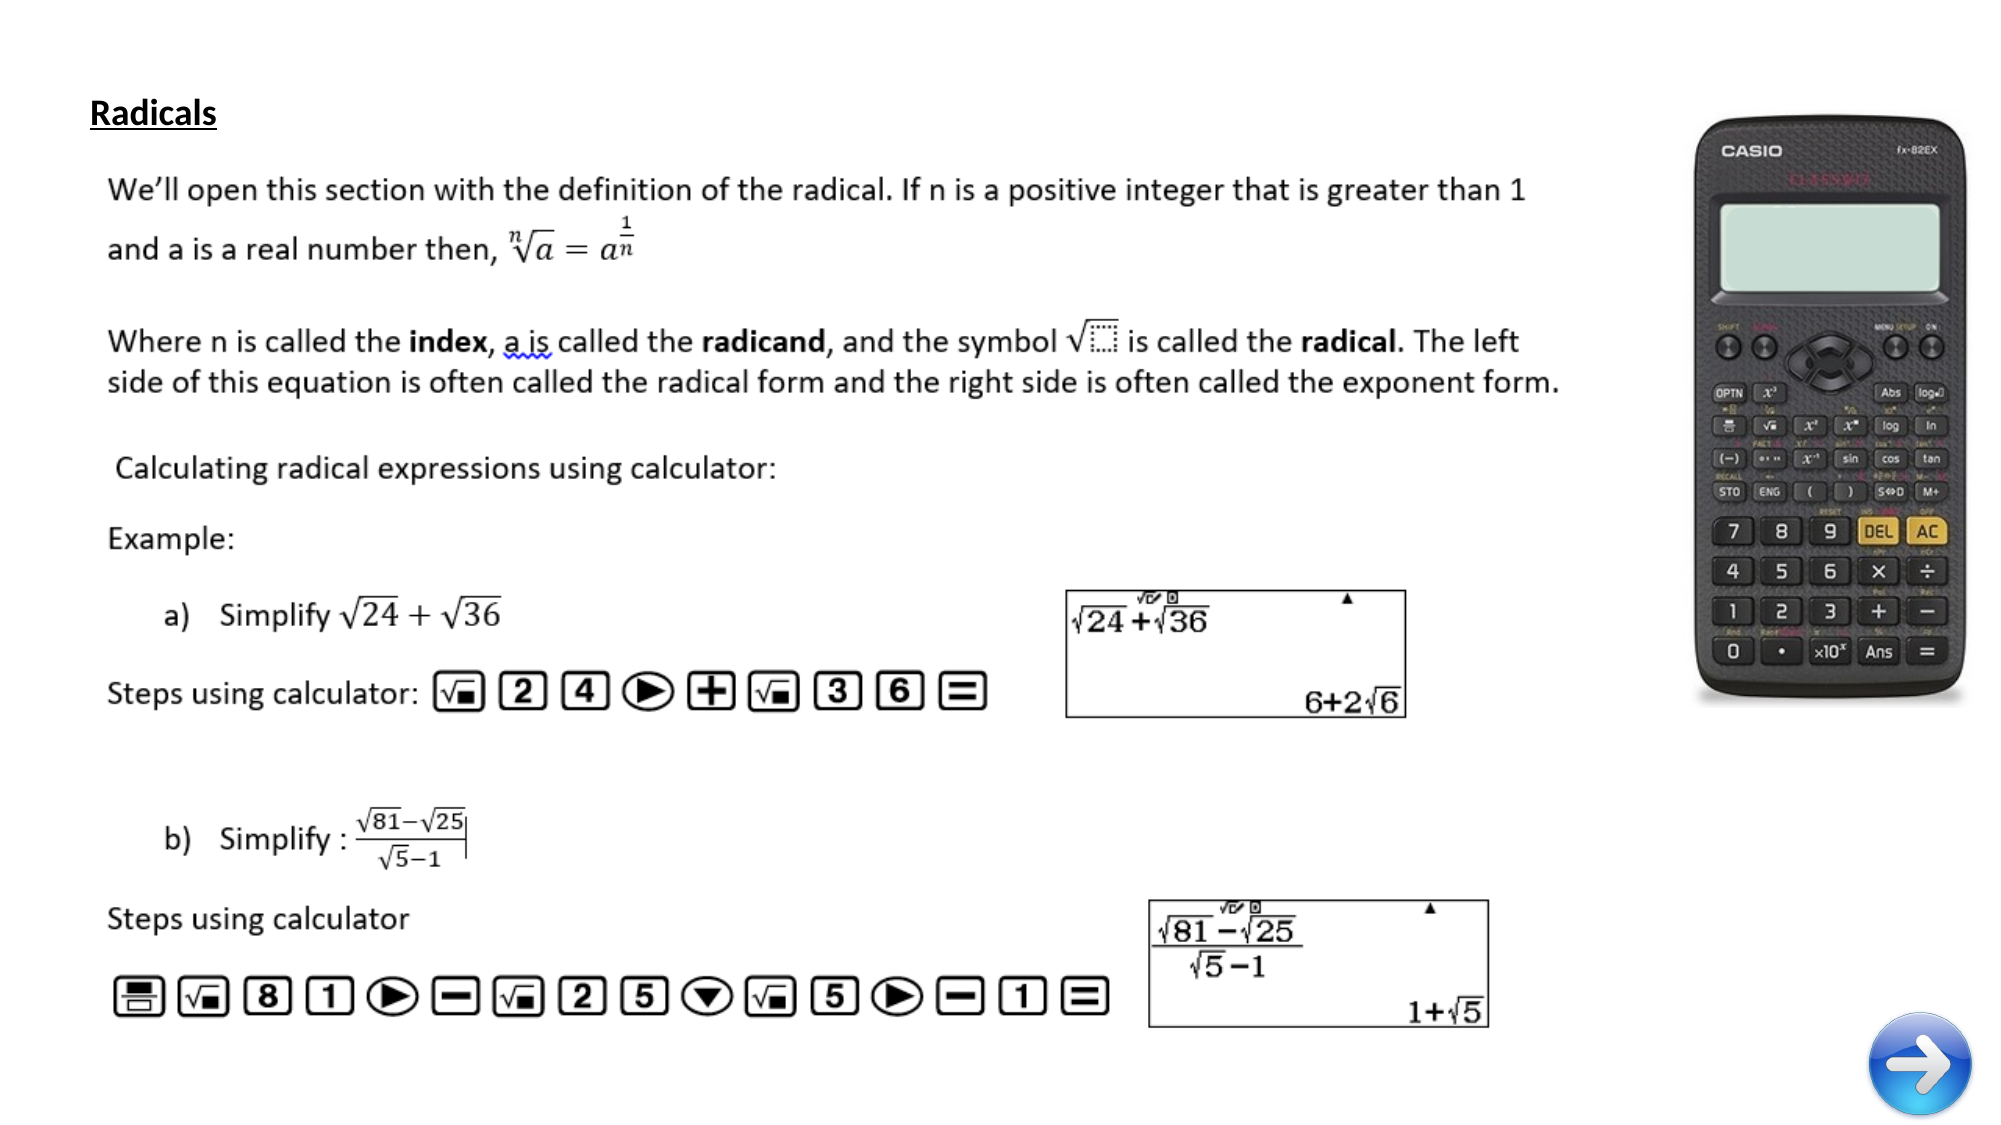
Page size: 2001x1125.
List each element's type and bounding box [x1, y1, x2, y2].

picture [45, 80, 1591, 1039]
text_box [1680, 108, 1979, 708]
picture [1860, 1007, 1979, 1125]
